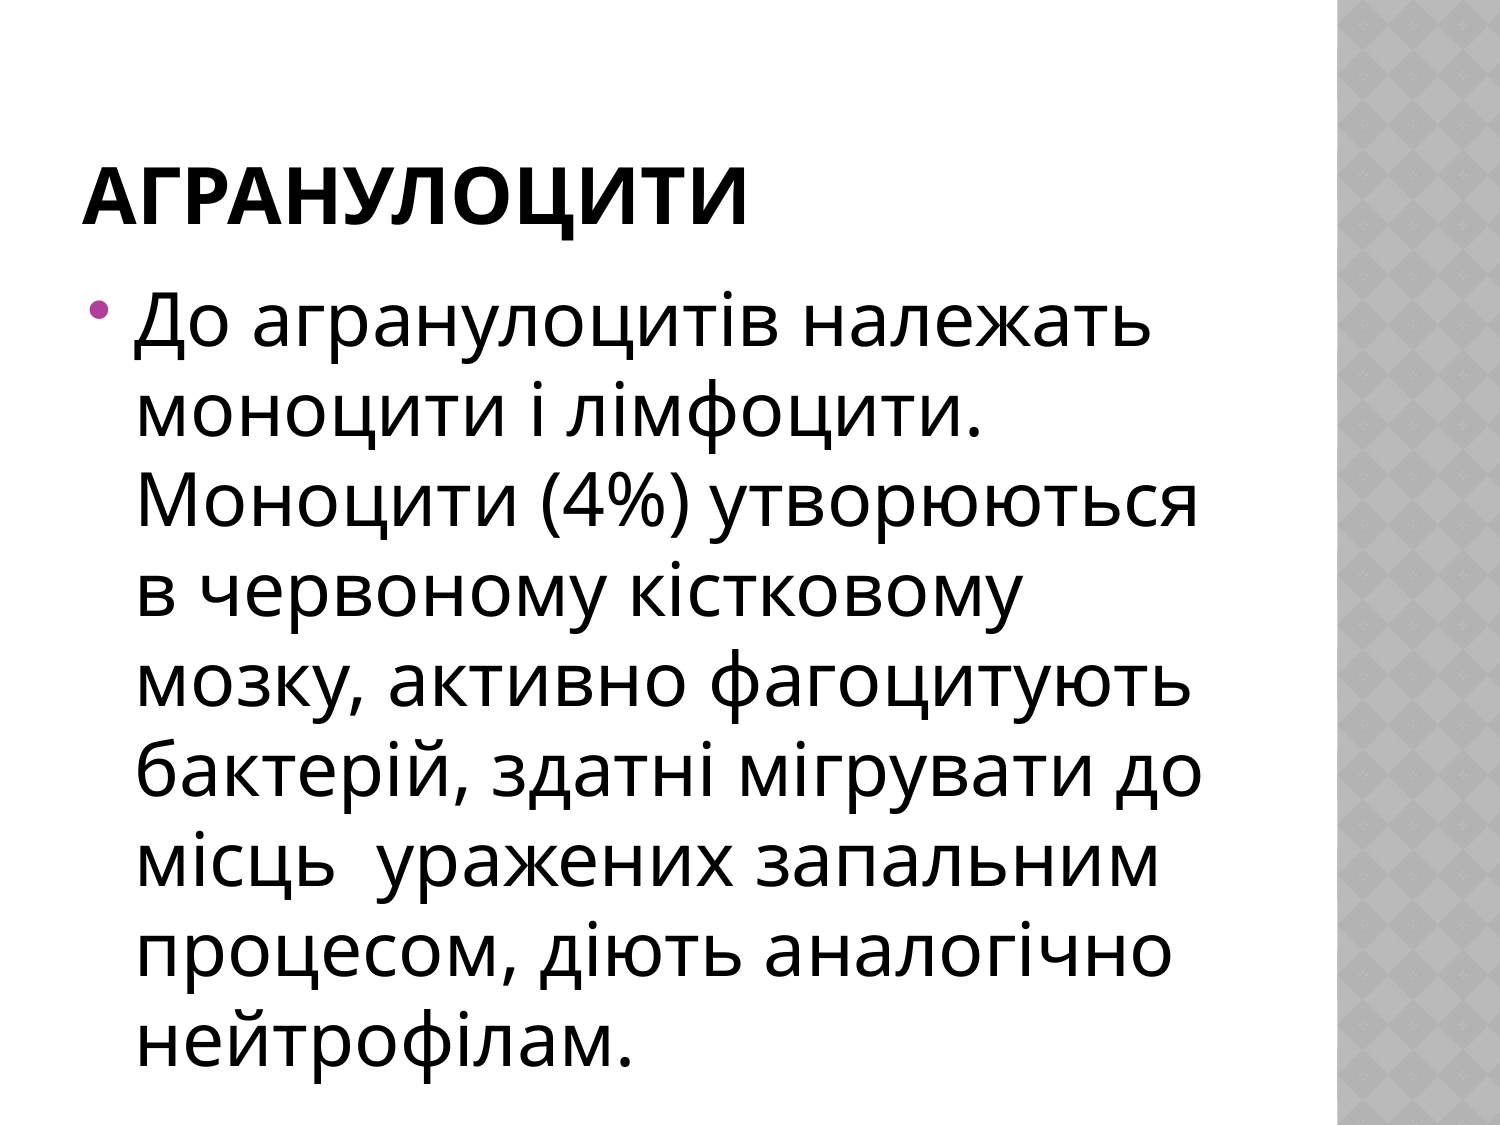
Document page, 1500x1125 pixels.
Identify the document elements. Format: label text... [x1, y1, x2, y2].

list До агранулоцитів належать моноцити і лімфоцити. Моноцити (4%) утворюються в червоному кістковому мозку, активно фагоцитують бактерій, здатні мігрувати до місць уражених запальним процесом, діють аналогічно нейтрофілам. [75, 264, 1263, 1059]
title Агранулоцити [75, 52, 1263, 240]
